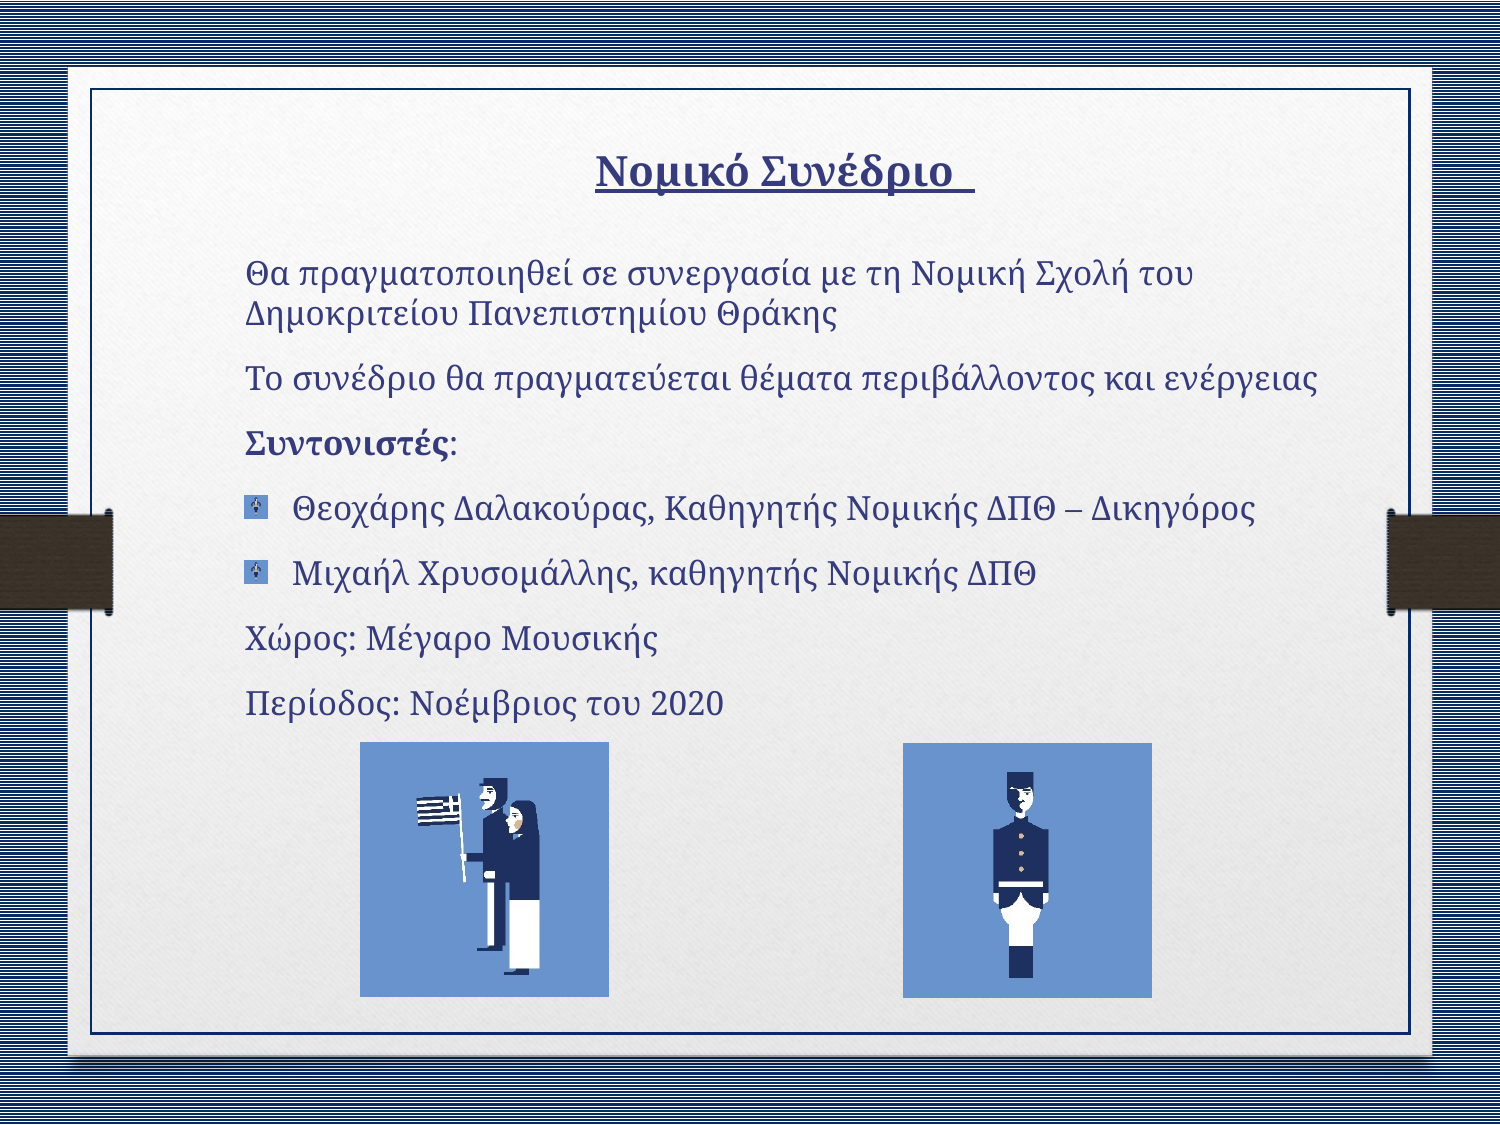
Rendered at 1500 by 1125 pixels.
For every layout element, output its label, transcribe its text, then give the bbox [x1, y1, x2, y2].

picture [0, 0, 1500, 1125]
text_box Νομικό Συνέδριο Θα πραγματοποιηθεί σε συνεργασία με τη Νομική Σχολή του Δημοκριτείου Πανεπιστημίου Θράκης Το συνέδριο θα πραγματεύεται θέματα περιβάλλοντος και ενέργειας Συντονιστές: Θεοχάρης Δαλακούρας, Καθηγητής Νομικής ΔΠΘ – Δικηγόρος Μιχαήλ Χρυσομάλλης, καθηγητής Νομικής ΔΠΘ Χώρος: Μέγαρο Μουσικής Περίοδος: Νοέμβριος του 2020 [230, 137, 1341, 730]
